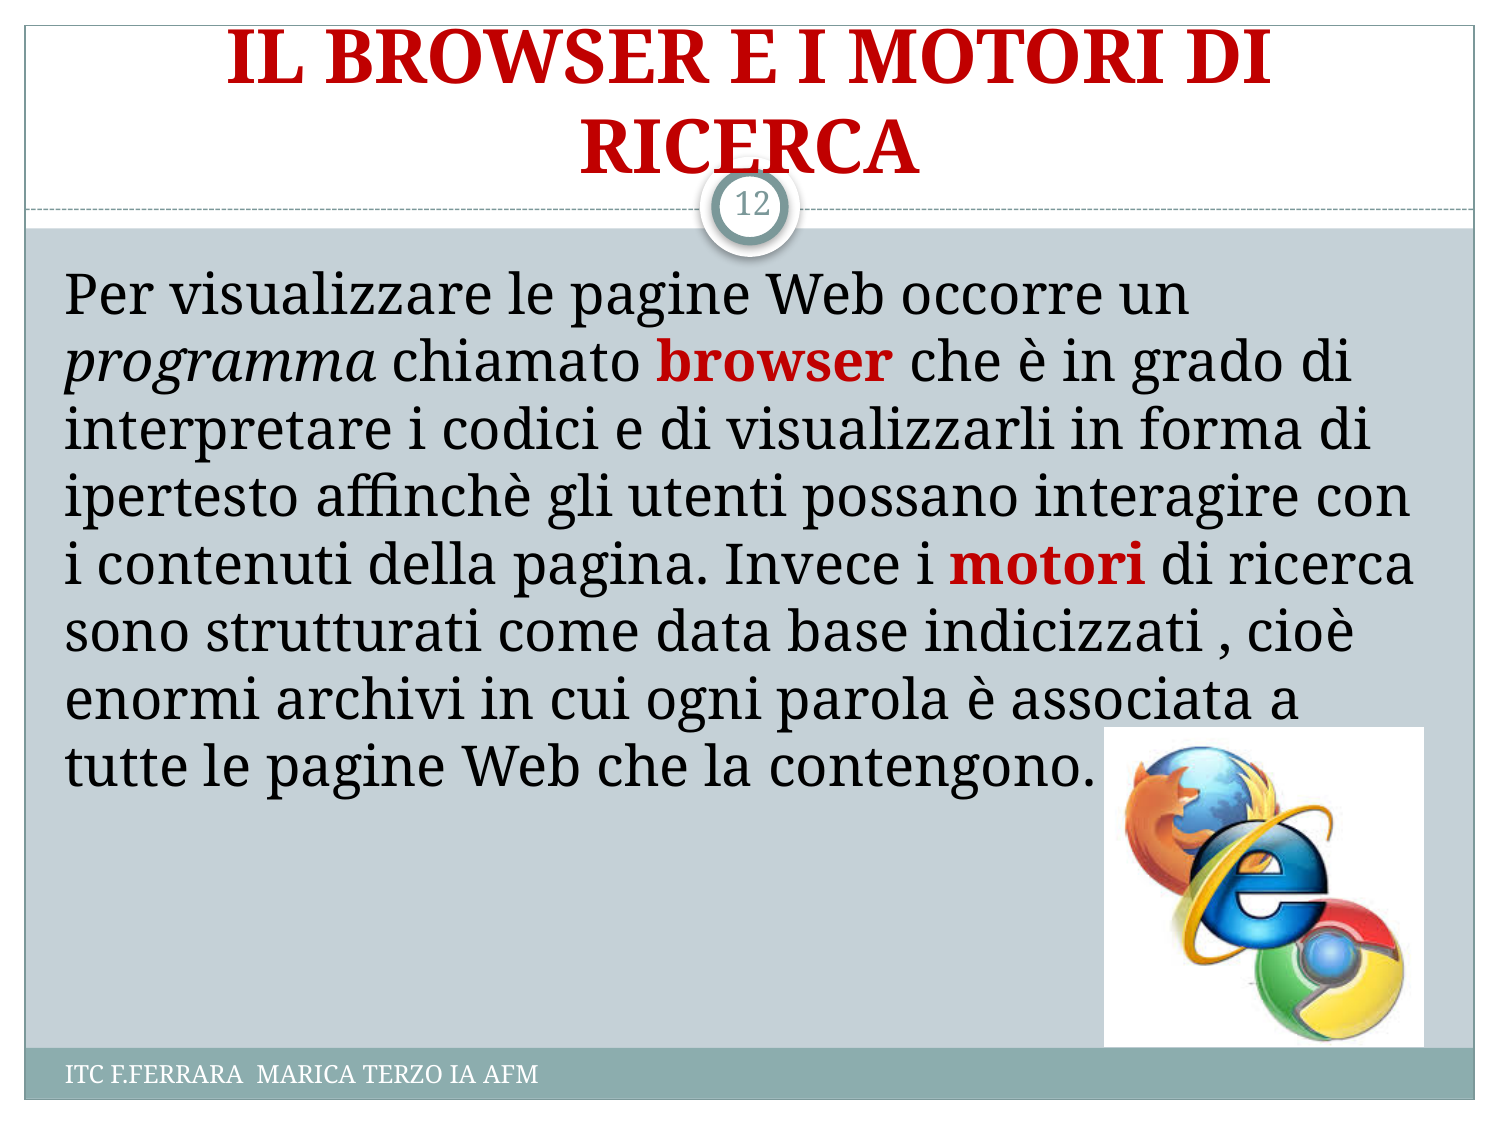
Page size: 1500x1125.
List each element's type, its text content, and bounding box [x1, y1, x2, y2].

picture [1104, 727, 1424, 1048]
slide_number 12 [715, 168, 791, 241]
list Per visualizzare le pagine Web occorre un programma chiamato browser che è in grado di interpretare i codici e di visualizzarli in forma di ipertesto affinchè gli utenti possano interagire con i contenuti della pagina. Invece i motori di ricerca sono strutturati come data base indicizzati , cioè enormi archivi in cui ogni parola è associata a tutte le pagine Web che la contengono. [49, 250, 1445, 1001]
footer ITC F.FERRARA MARICA TERZO IA AFM [50, 1051, 638, 1112]
title IL BROWSER E I MOTORI DI RICERCA [49, 19, 1450, 197]
